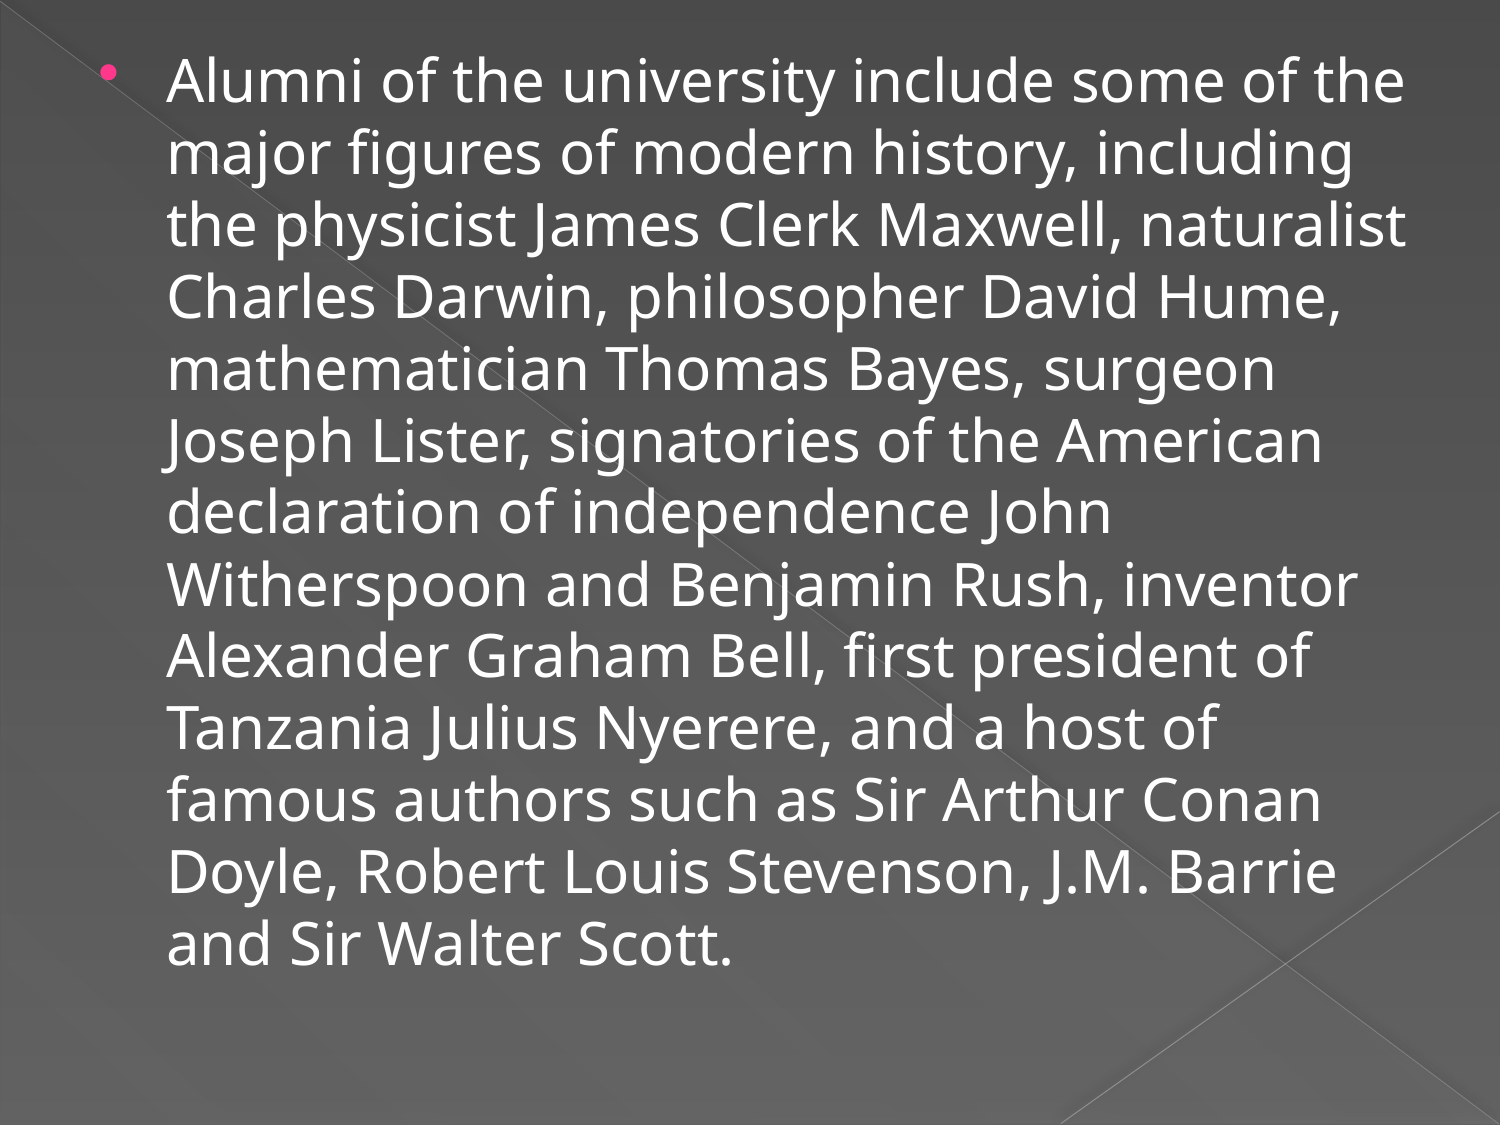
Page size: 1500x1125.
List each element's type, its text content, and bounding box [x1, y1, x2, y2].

list Alumni of the university include some of the major figures of modern history, including the physicist James Clerk Maxwell, naturalist Charles Darwin, philosopher David Hume, mathematician Thomas Bayes, surgeon Joseph Lister, signatories of the American declaration of independence John Witherspoon and Benjamin Rush, inventor Alexander Graham Bell, first president of Tanzania Julius Nyerere, and a host of famous authors such as Sir Arthur Conan Doyle, Robert Louis Stevenson, J.M. Barrie and Sir Walter Scott. [75, 35, 1425, 1059]
